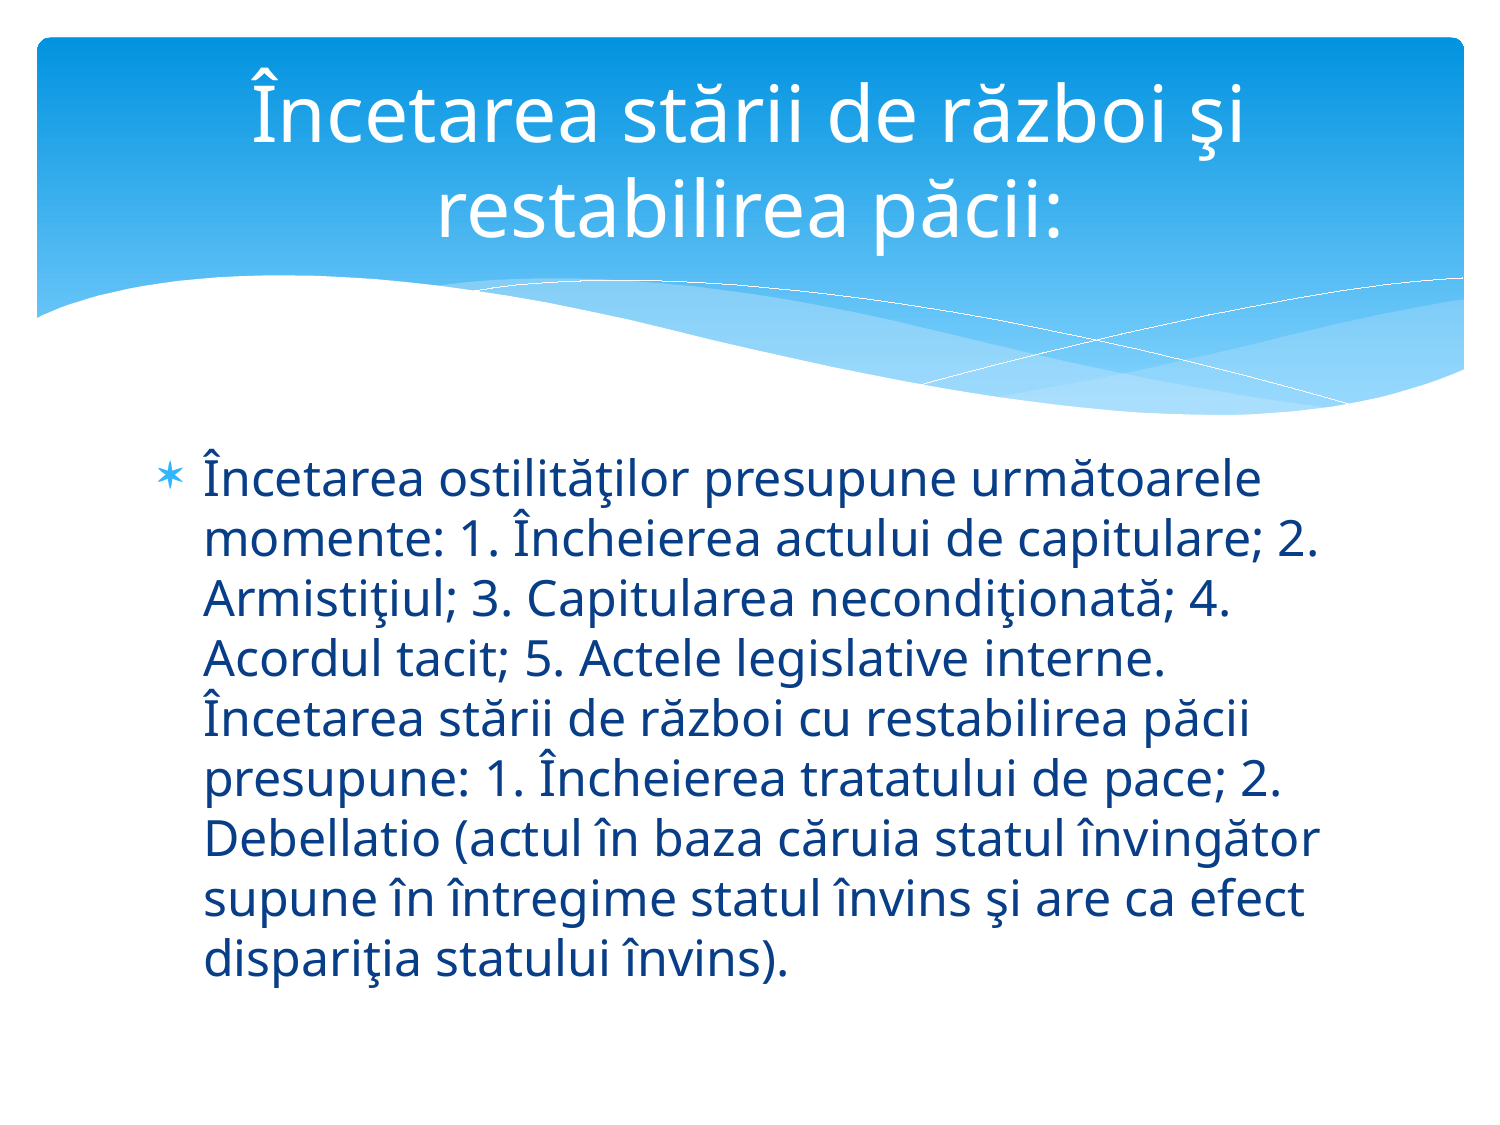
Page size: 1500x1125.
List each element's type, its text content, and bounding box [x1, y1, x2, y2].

title Încetarea stării de război şi restabilirea păcii: [75, 55, 1425, 261]
list Încetarea ostilităţilor presupune următoarele momente: 1. Încheierea actului de capitulare; 2. Armistiţiul; 3. Capitularea necondiţionată; 4. Acordul tacit; 5. Actele legislative interne. Încetarea stării de război cu restabilirea păcii presupune: 1. Încheierea tratatului de pace; 2. Debellatio (actul în baza căruia statul învingător supune în întregime statul învins şi are ca efect dispariţia statului învins). [143, 438, 1359, 1005]
